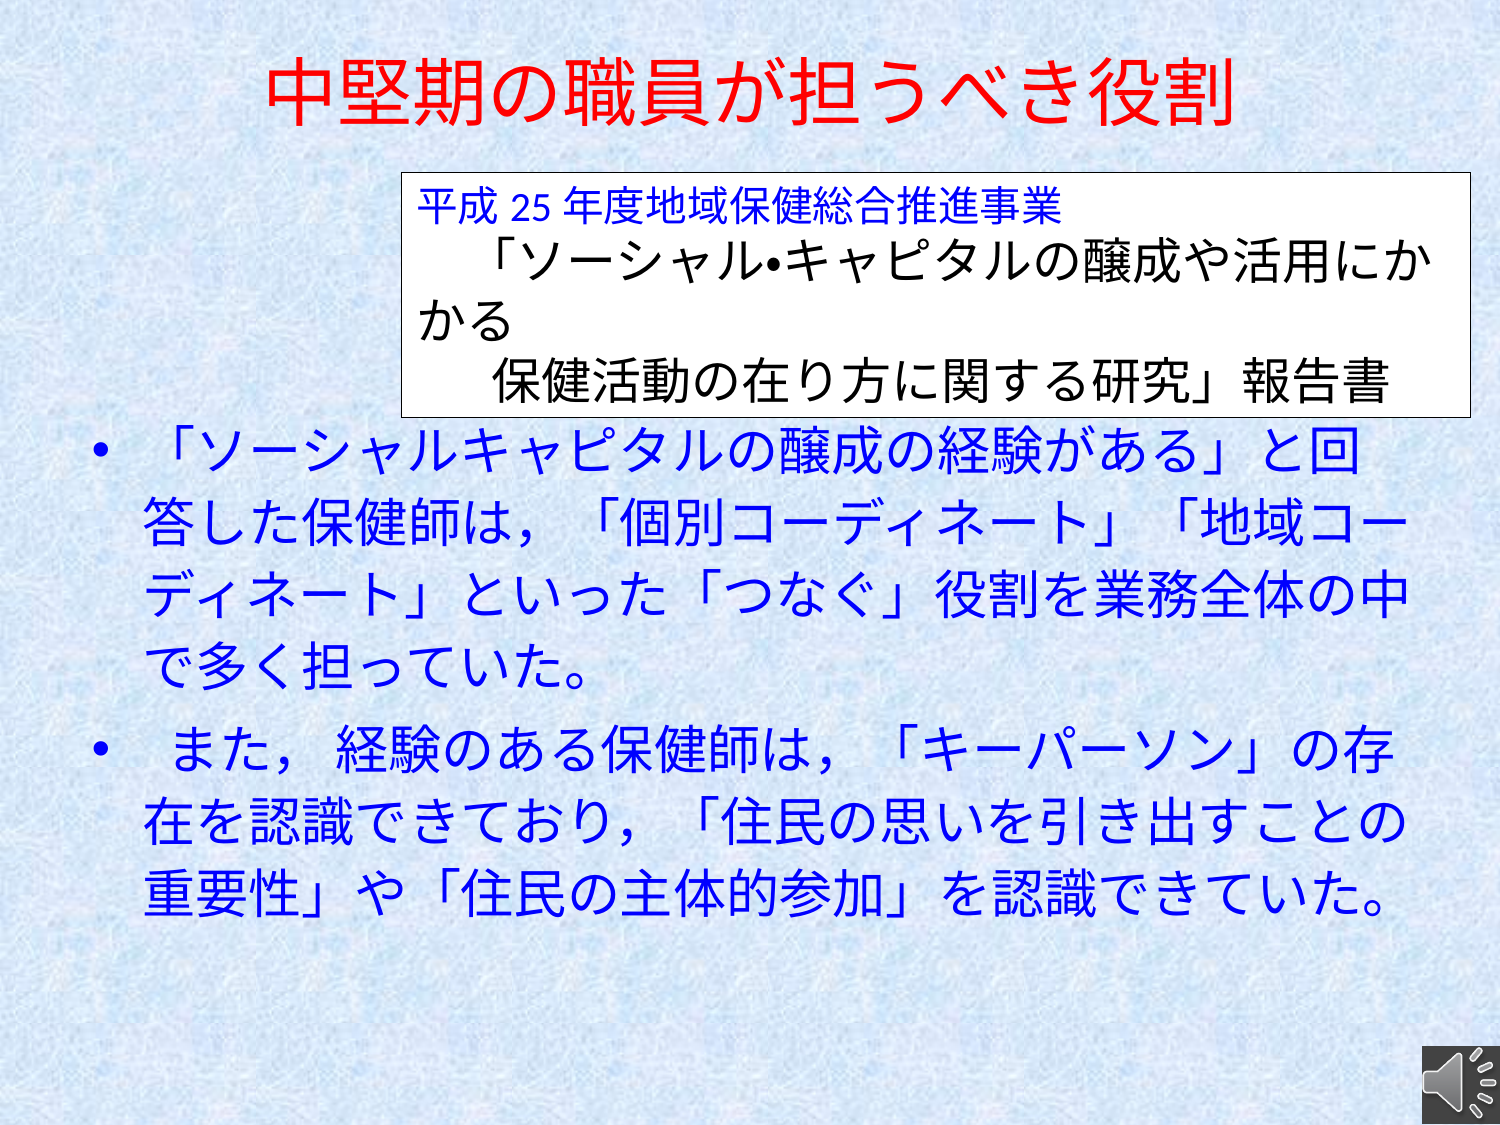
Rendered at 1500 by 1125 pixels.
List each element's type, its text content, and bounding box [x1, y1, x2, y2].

title 中堅期の職員が担うべき役割 [75, 0, 1425, 185]
text_box 平成25年度地域保健総合推進事業 「ソーシャル・キャピタルの醸成や活用にかかる 保健活動の在り方に関する研究」報告書 [401, 172, 1471, 418]
list 「ソーシャルキャピタルの醸成の経験がある」と回答した保健師は，「個別コーディネート」「地域コーディネート」といった「つなぐ」役割を業務全体の中で多く担っていた。 また， 経験のある保健師は，「キーパーソン」の存在を認識できており，「住民の思いを引き出すことの重要性」や「住民の主体的参加」を認識できていた。 [76, 401, 1427, 1000]
picture [0, 0, 1500, 1125]
